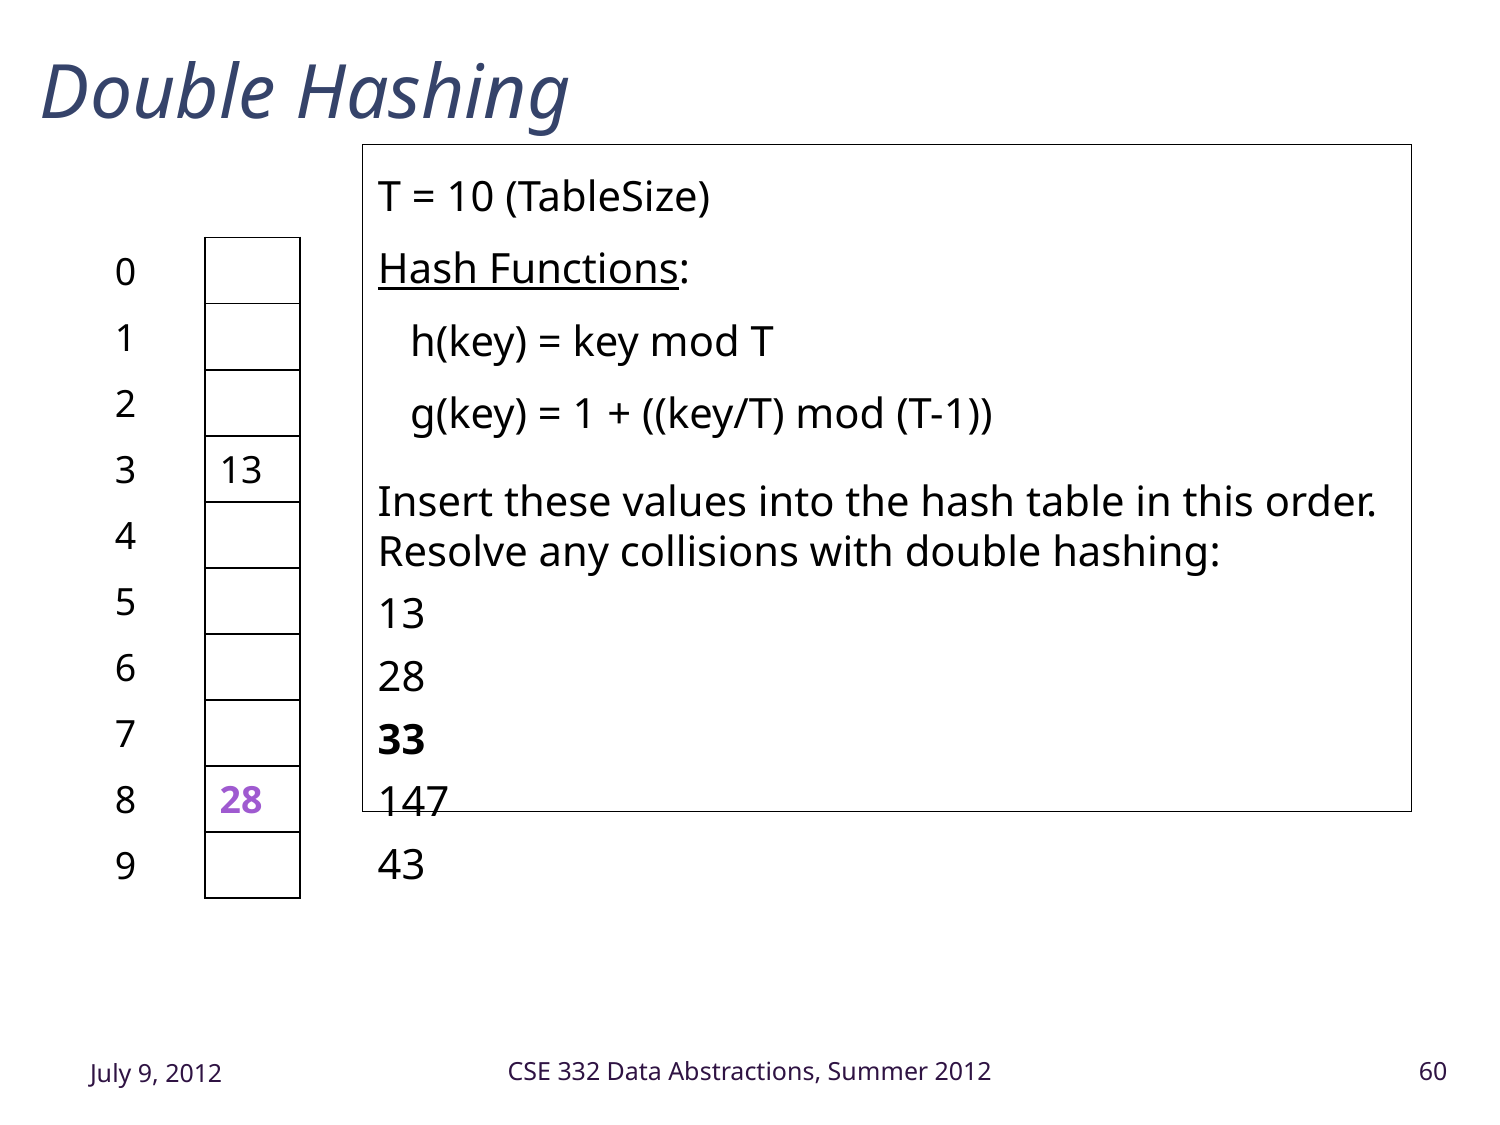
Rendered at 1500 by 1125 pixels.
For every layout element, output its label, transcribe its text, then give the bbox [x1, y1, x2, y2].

text_box Insert these values into the hash table in this order. Resolve any collisions with double hashing: 13 28 33 147 43 [362, 467, 1456, 895]
table_cell 13 [206, 437, 299, 501]
title Double Hashing [24, 28, 1475, 141]
table_cell [206, 635, 299, 699]
footer CSE 332 Data Abstractions, Summer 2012 [348, 1042, 1152, 1103]
table_header [206, 238, 299, 303]
table_cell 3 [100, 436, 204, 502]
list T = 10 (TableSize) Hash Functions: h(key) = key mod T g(key) = 1 + ((key/T) mod (T-1)) [362, 144, 1412, 812]
table_cell [206, 569, 299, 633]
table_cell 4 [100, 502, 204, 568]
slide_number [75, 1042, 338, 1103]
table_cell 8 [100, 766, 204, 832]
table_cell 5 [100, 568, 204, 634]
table_cell 9 [100, 832, 204, 898]
table_cell [206, 371, 299, 435]
table_cell 7 [100, 700, 204, 766]
table_cell [206, 304, 299, 369]
table_cell 6 [100, 634, 204, 700]
table_cell 28 [206, 767, 299, 831]
table_cell [206, 701, 299, 765]
table_cell [206, 503, 299, 567]
table_cell 1 [100, 304, 204, 370]
table_header 0 [100, 238, 204, 304]
table_cell [206, 833, 299, 897]
table_cell 2 [100, 370, 204, 436]
slide_number 60 [1333, 1042, 1463, 1103]
